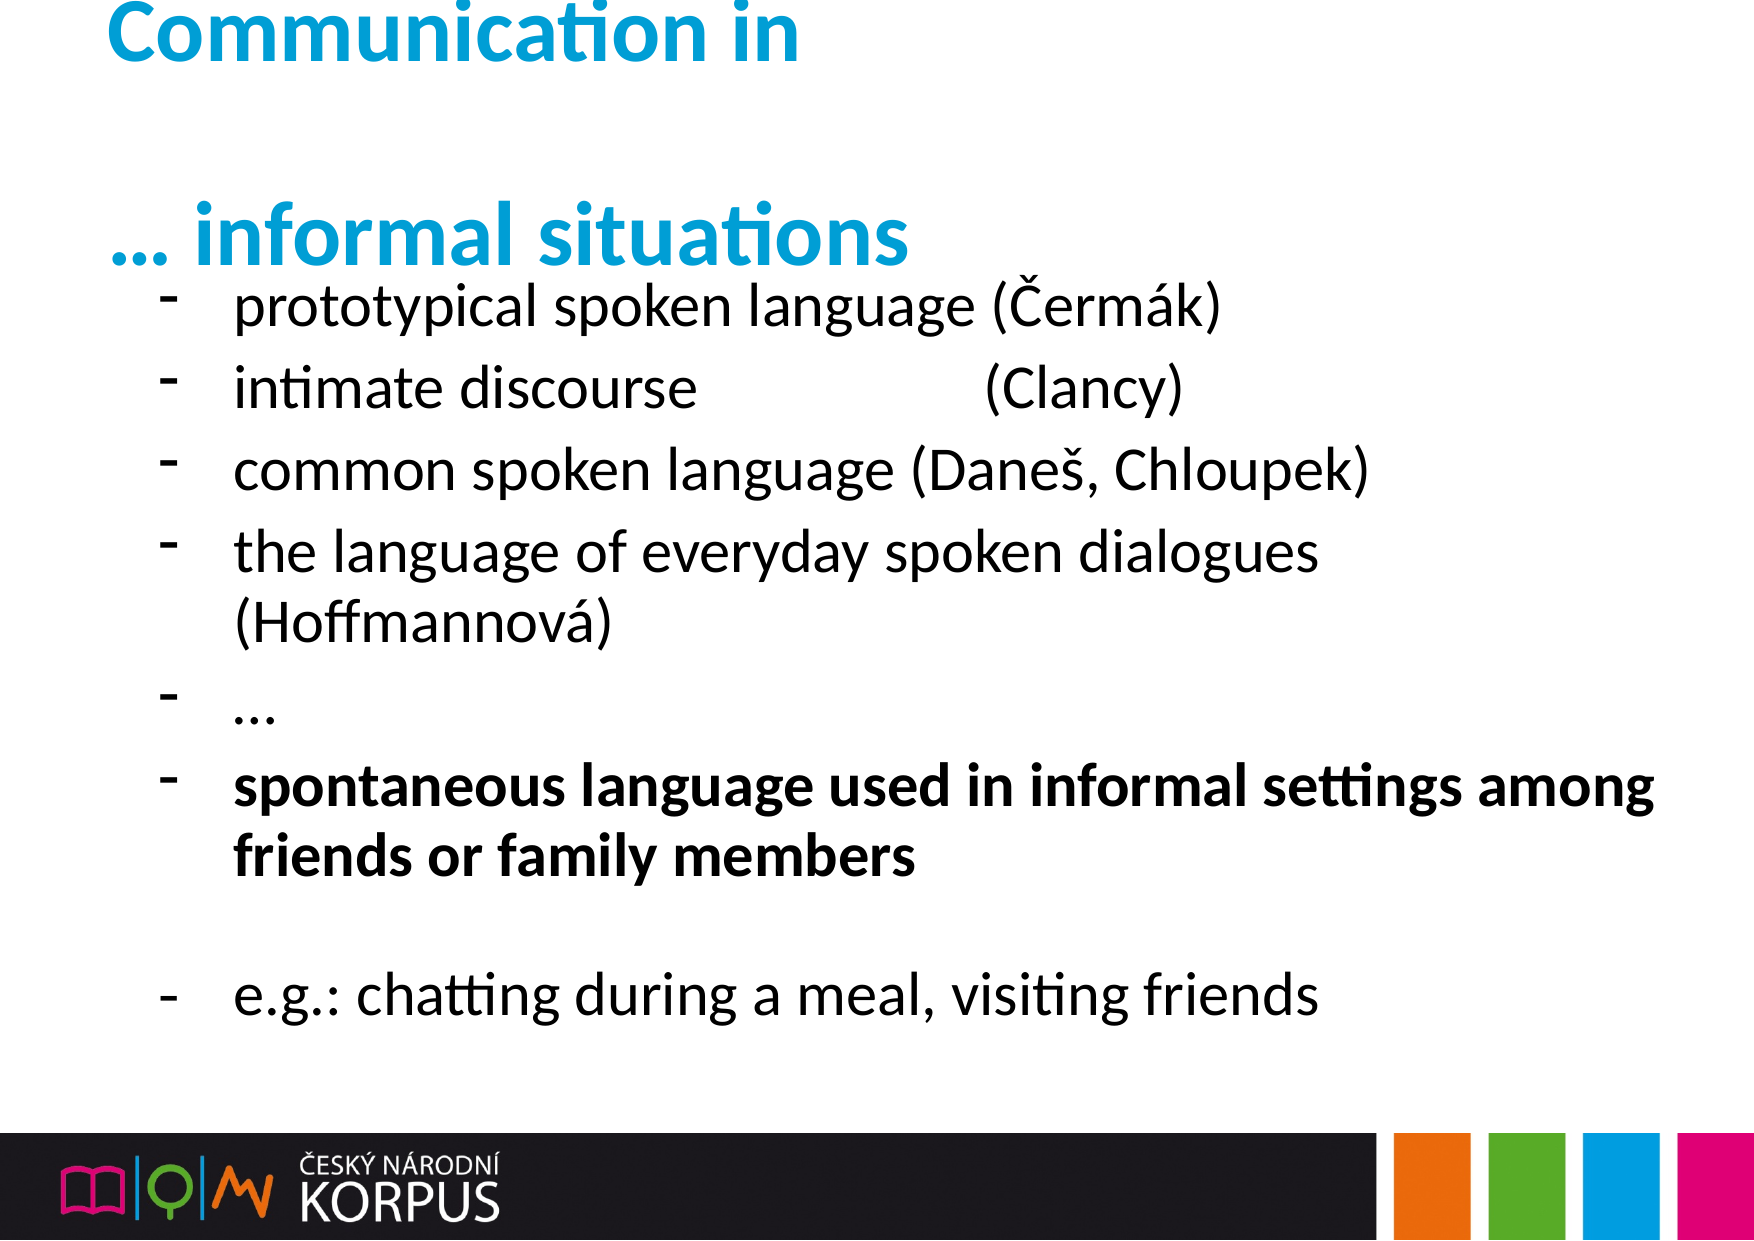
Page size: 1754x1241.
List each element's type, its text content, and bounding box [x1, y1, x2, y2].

title Communication in … informal situations [97, 0, 1677, 266]
picture [1660, 1133, 1754, 1241]
list prototypical spoken language (Čermák) intimate discourse (Clancy) common spoken language (Daneš, Chloupek) the language of everyday spoken dialogues (Hoffmannová) … spontaneous language used in informal settings among friends or family members e.g.: chatting during a meal, visiting friends [85, 265, 1665, 1129]
picture [0, 1133, 1583, 1241]
